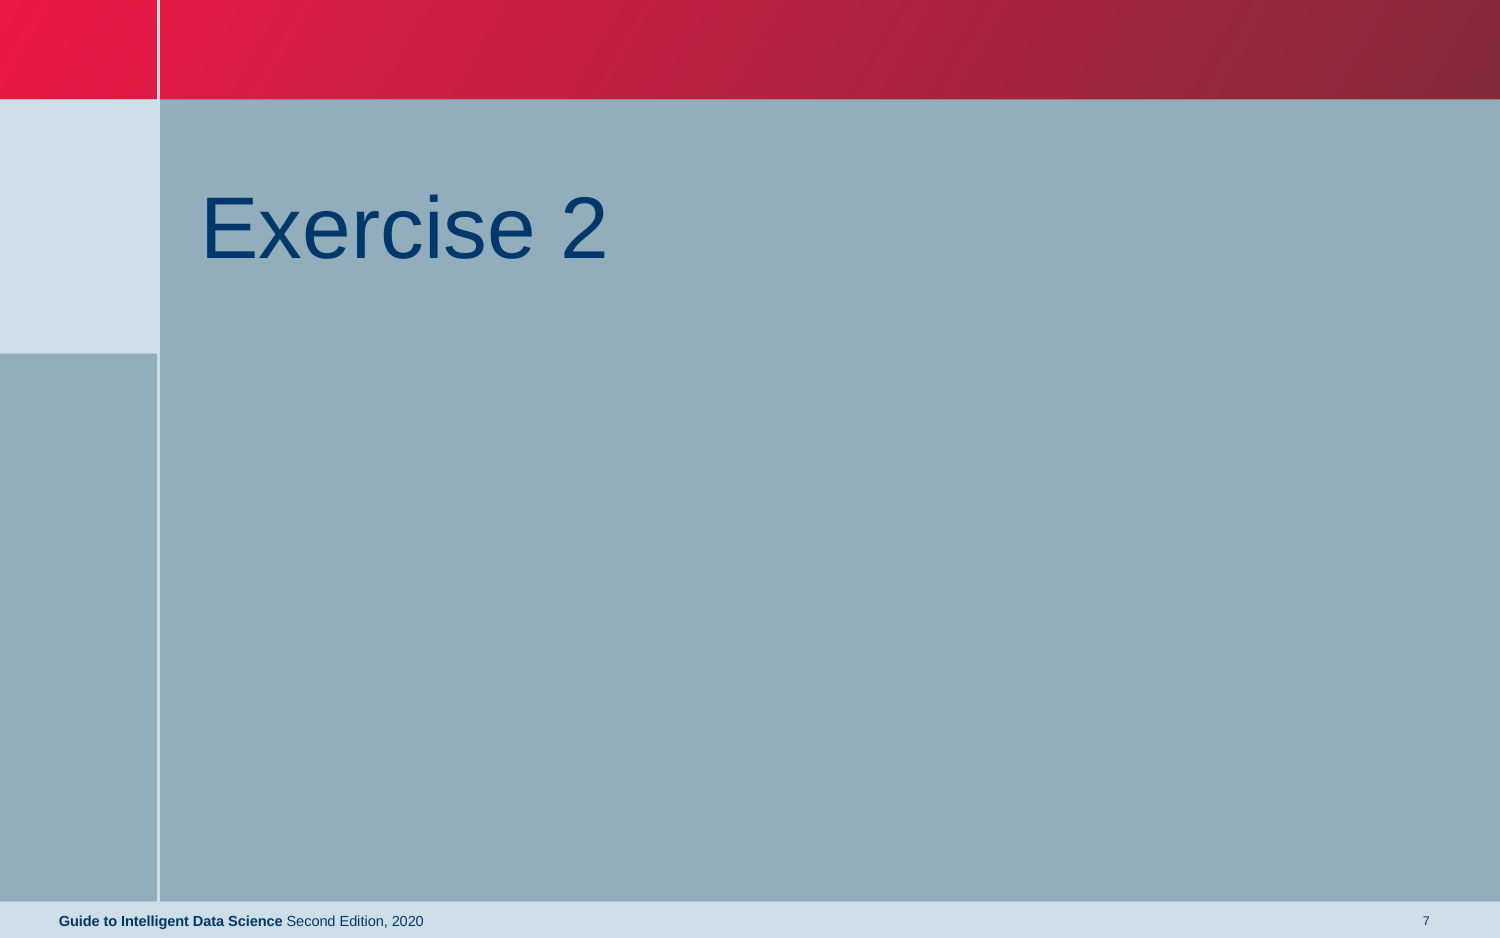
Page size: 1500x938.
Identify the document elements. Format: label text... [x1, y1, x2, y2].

slide_number 7 [1411, 900, 1442, 938]
title Exercise 2 [200, 171, 1101, 278]
footer Guide to Intelligent Data Science Second Edition, 2020 [58, 900, 717, 938]
